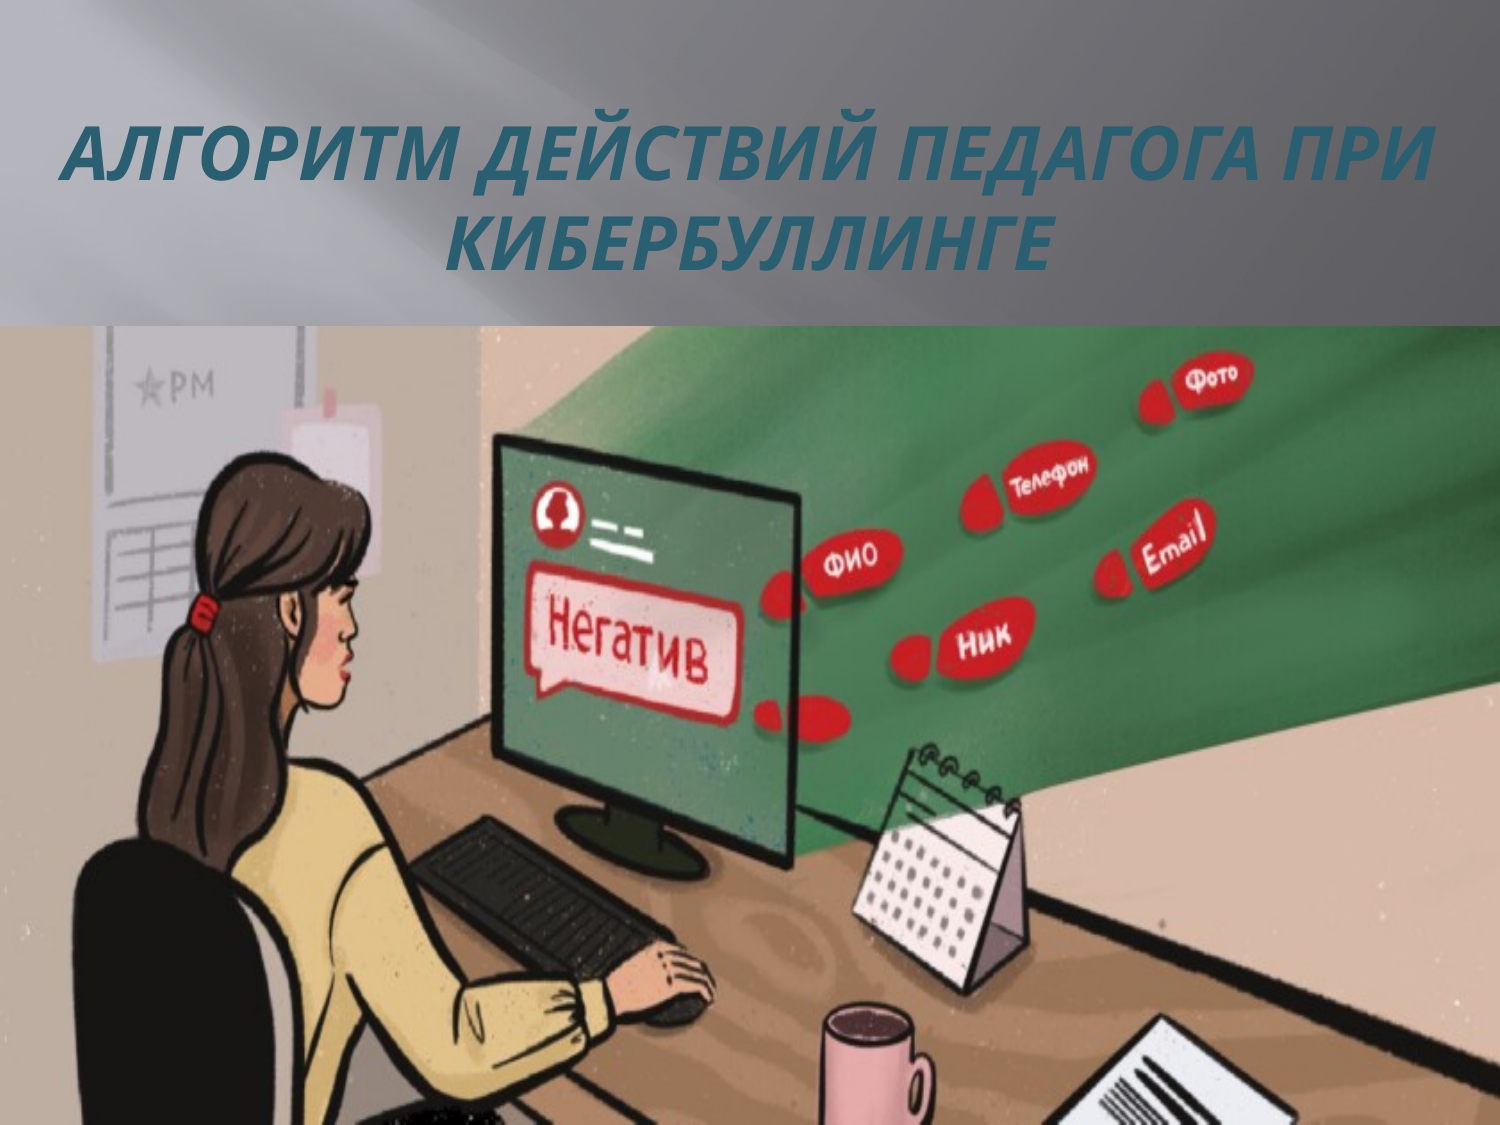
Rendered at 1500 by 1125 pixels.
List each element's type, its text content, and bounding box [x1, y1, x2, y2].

title Алгоритм действий педагога при кибербуллинге [0, 7, 1500, 326]
picture [0, 326, 1500, 1125]
